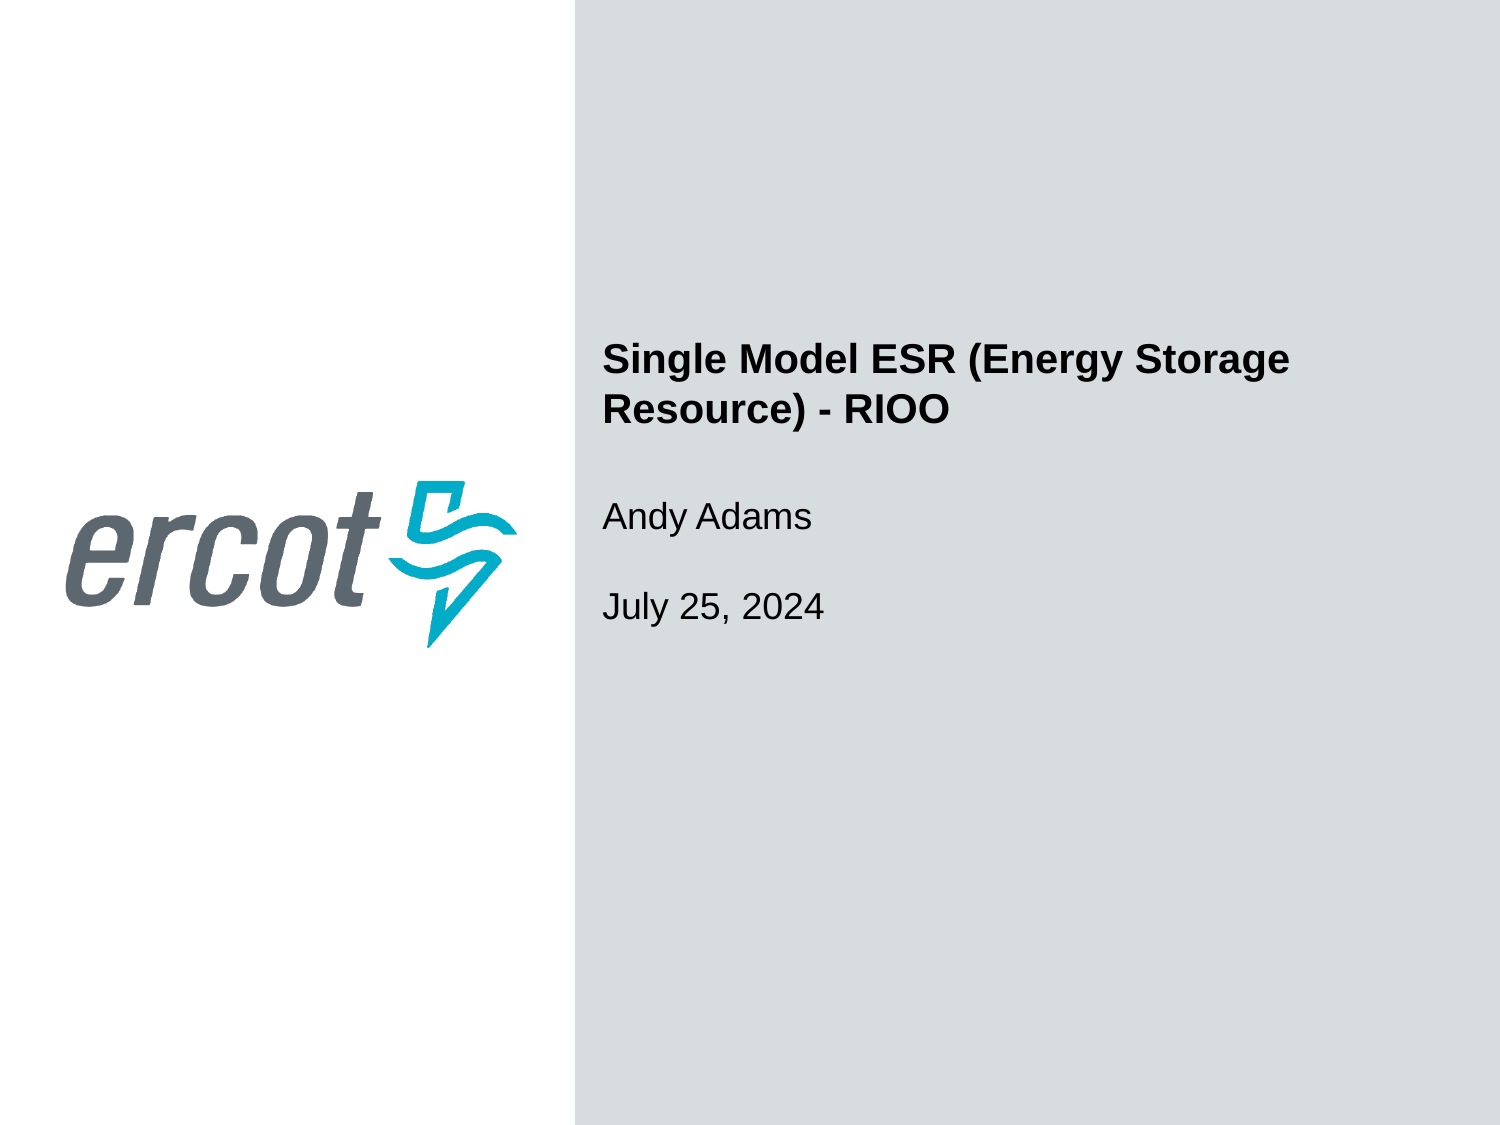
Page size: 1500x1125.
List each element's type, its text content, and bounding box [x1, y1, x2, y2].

text_box Single Model ESR (Energy Storage Resource) - RIOO Andy Adams July 25, 2024 [587, 324, 1500, 725]
picture [56, 471, 525, 654]
